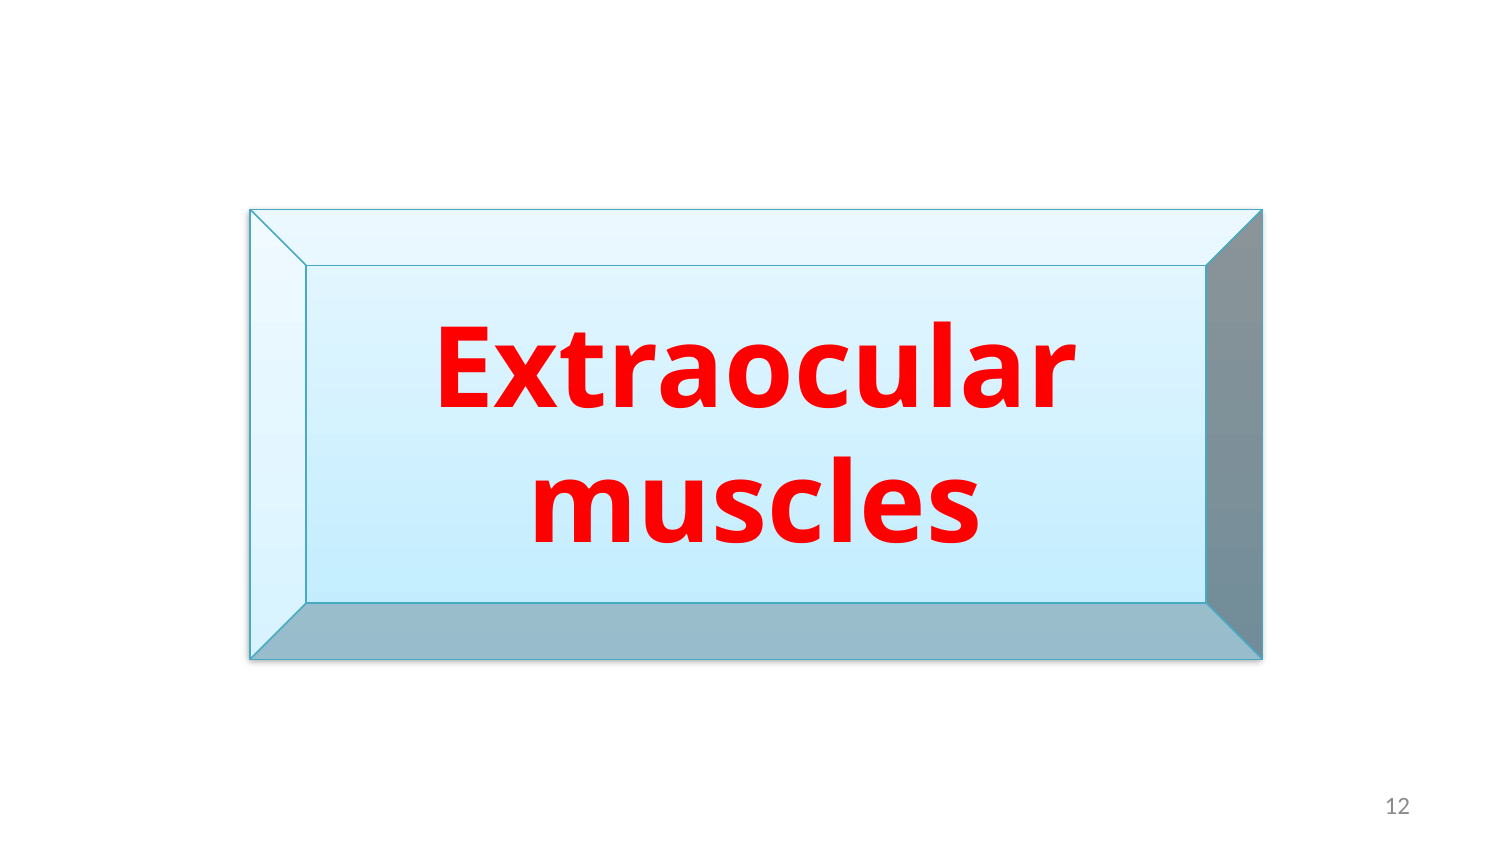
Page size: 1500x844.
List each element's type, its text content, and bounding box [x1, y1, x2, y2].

slide_number 12 [1074, 782, 1425, 827]
text_box Extraocular muscles [347, 287, 1163, 573]
text_box [249, 208, 1264, 660]
